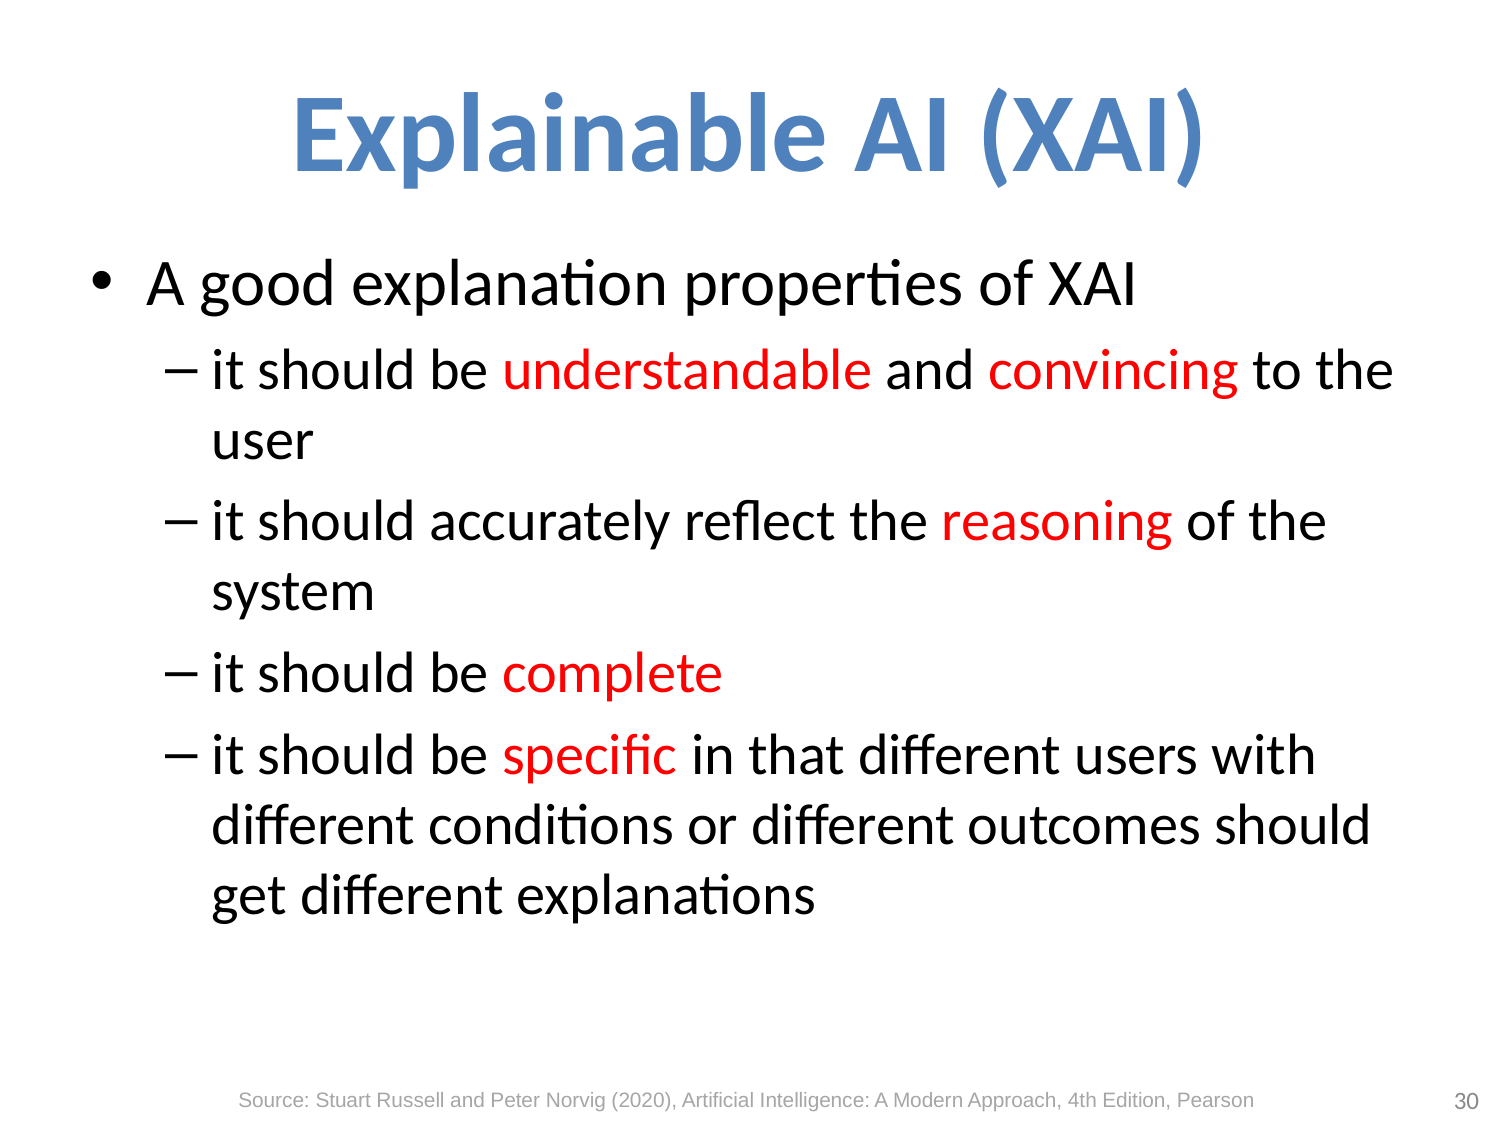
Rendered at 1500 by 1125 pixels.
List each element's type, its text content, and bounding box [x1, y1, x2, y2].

text_box Source: Stuart Russell and Peter Norvig (2020), Artificial Intelligence: A Modern Approach, 4th Edition, Pearson [173, 1079, 1320, 1119]
slide_number 30 [1144, 1069, 1495, 1125]
title Explainable AI (XAI) [53, 20, 1447, 232]
list A good explanation properties of XAI it should be understandable and convincing to the user it should accurately reflect the reasoning of the system it should be complete it should be specific in that different users with different conditions or different outcomes should get different explanations [75, 232, 1425, 1005]
